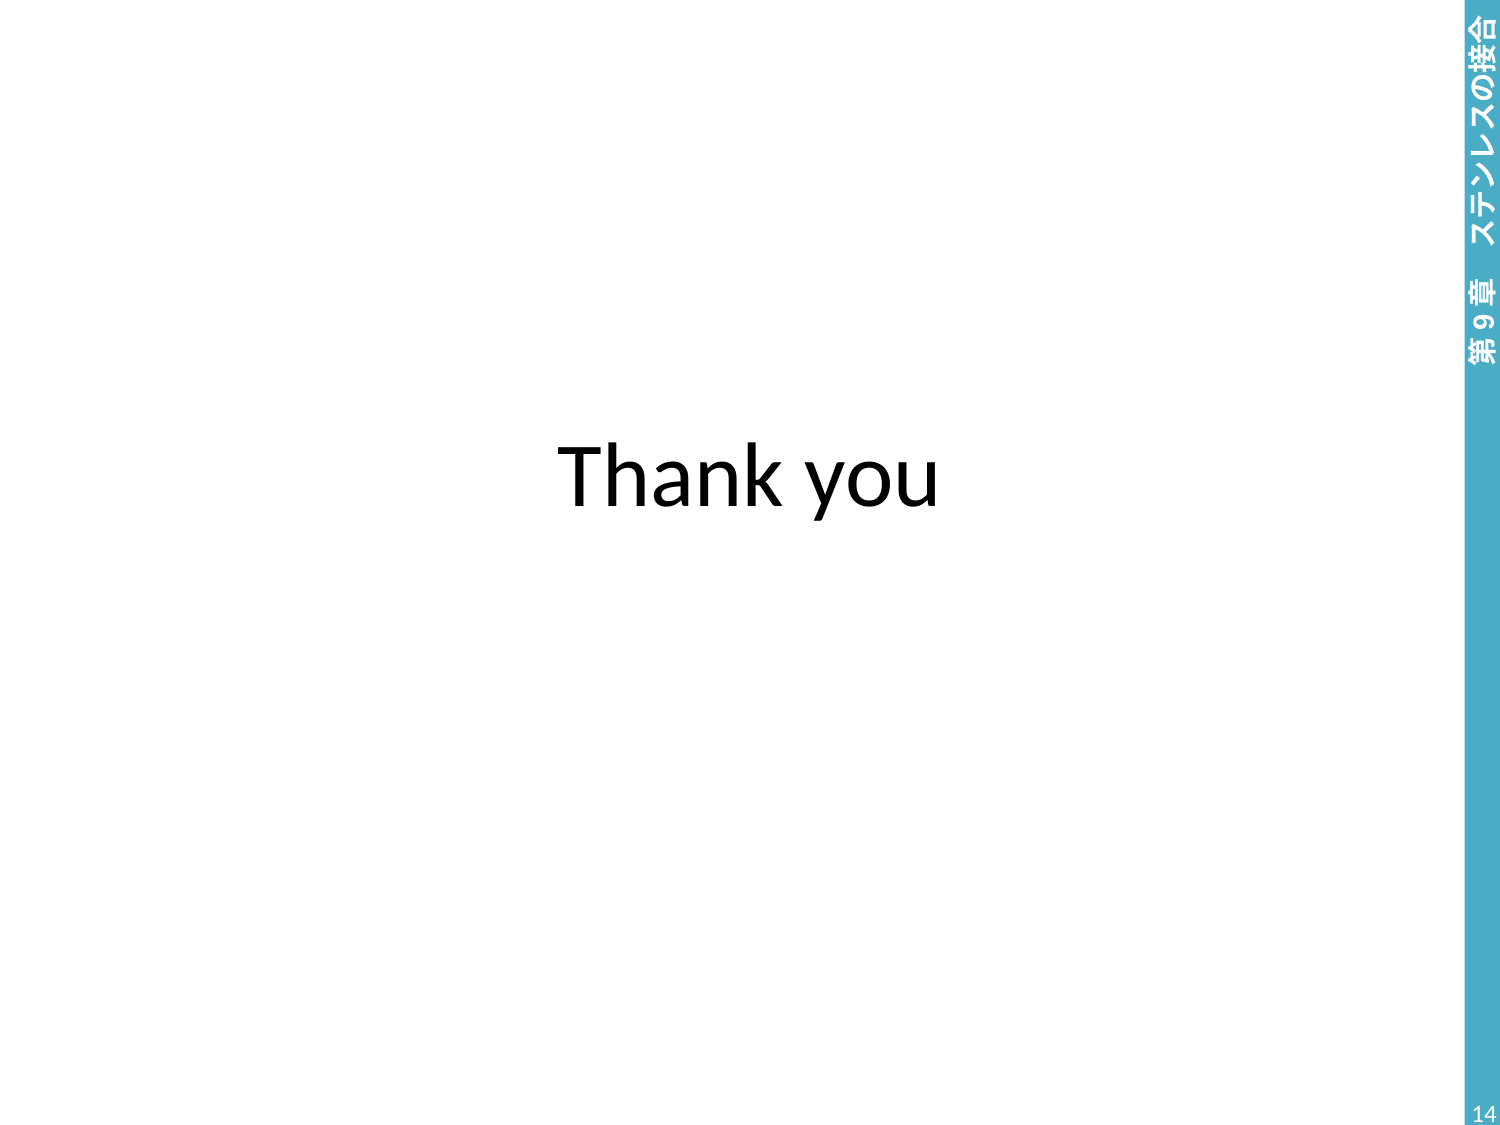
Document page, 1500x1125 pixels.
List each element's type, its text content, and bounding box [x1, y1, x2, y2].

slide_number 14 [1446, 1082, 1500, 1125]
title Thank you [112, 349, 1388, 591]
